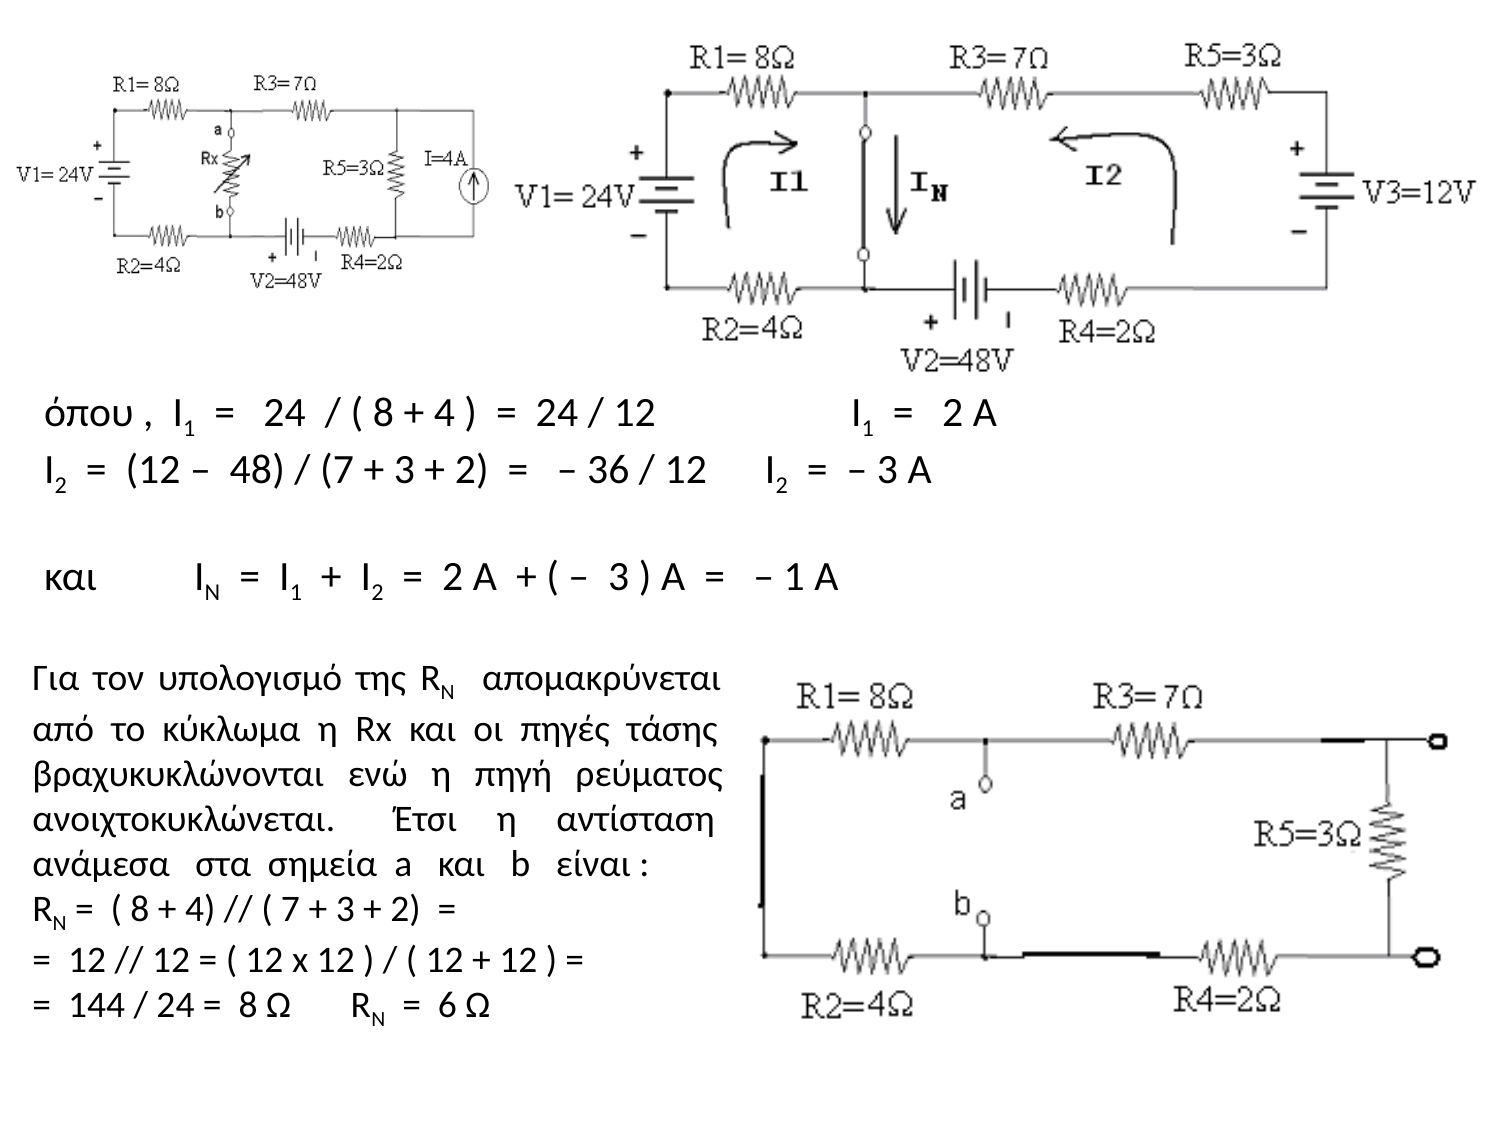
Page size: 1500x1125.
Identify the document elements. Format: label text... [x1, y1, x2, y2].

picture [5, 18, 1495, 397]
text_box Για τον υπολογισμό της RN απομακρύνεται από το κύκλωμα η Rx και οι πηγές τάσης βραχυκυκλώνονται ενώ η πηγή ρεύματος ανοιχτοκυκλώνεται. Έτσι η αντίσταση ανάμεσα στα σημεία a και b είναι : RN = ( 8 + 4) // ( 7 + 3 + 2) = = 12 // 12 = ( 12 x 12 ) / ( 12 + 12 ) = = 144 / 24 = 8 Ω RN = 6 Ω [17, 645, 750, 1039]
text_box όπου , Ι1 = 24 / ( 8 + 4 ) = 24 / 12 Ι1 = 2 Α Ι2 = (12 – 48) / (7 + 3 + 2) = – 36 / 12 Ι2 = – 3 Α και ΙΝ = Ι1 + Ι2 = 2 Α + ( – 3 ) Α = – 1 Α [29, 377, 1046, 613]
picture [738, 663, 1471, 1036]
